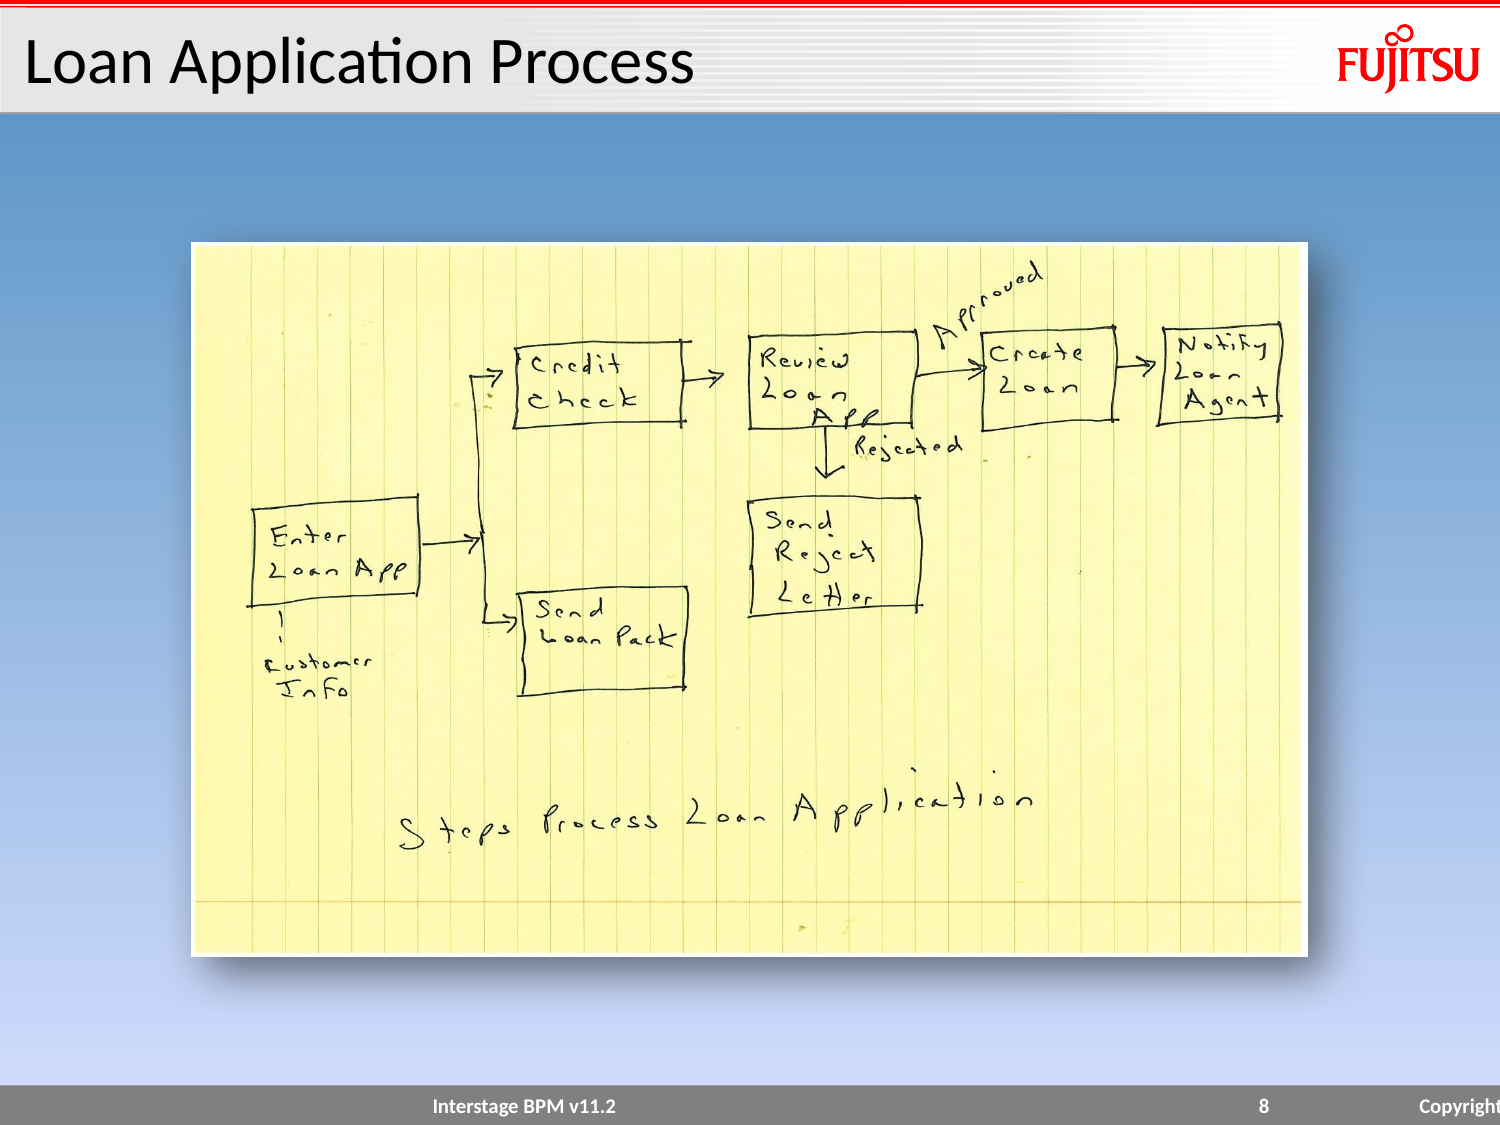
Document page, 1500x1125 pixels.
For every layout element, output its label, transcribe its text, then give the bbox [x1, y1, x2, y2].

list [190, 242, 1308, 958]
picture [1318, 8, 1500, 112]
title Loan Application Process [9, 0, 1318, 115]
picture [0, 8, 9, 112]
